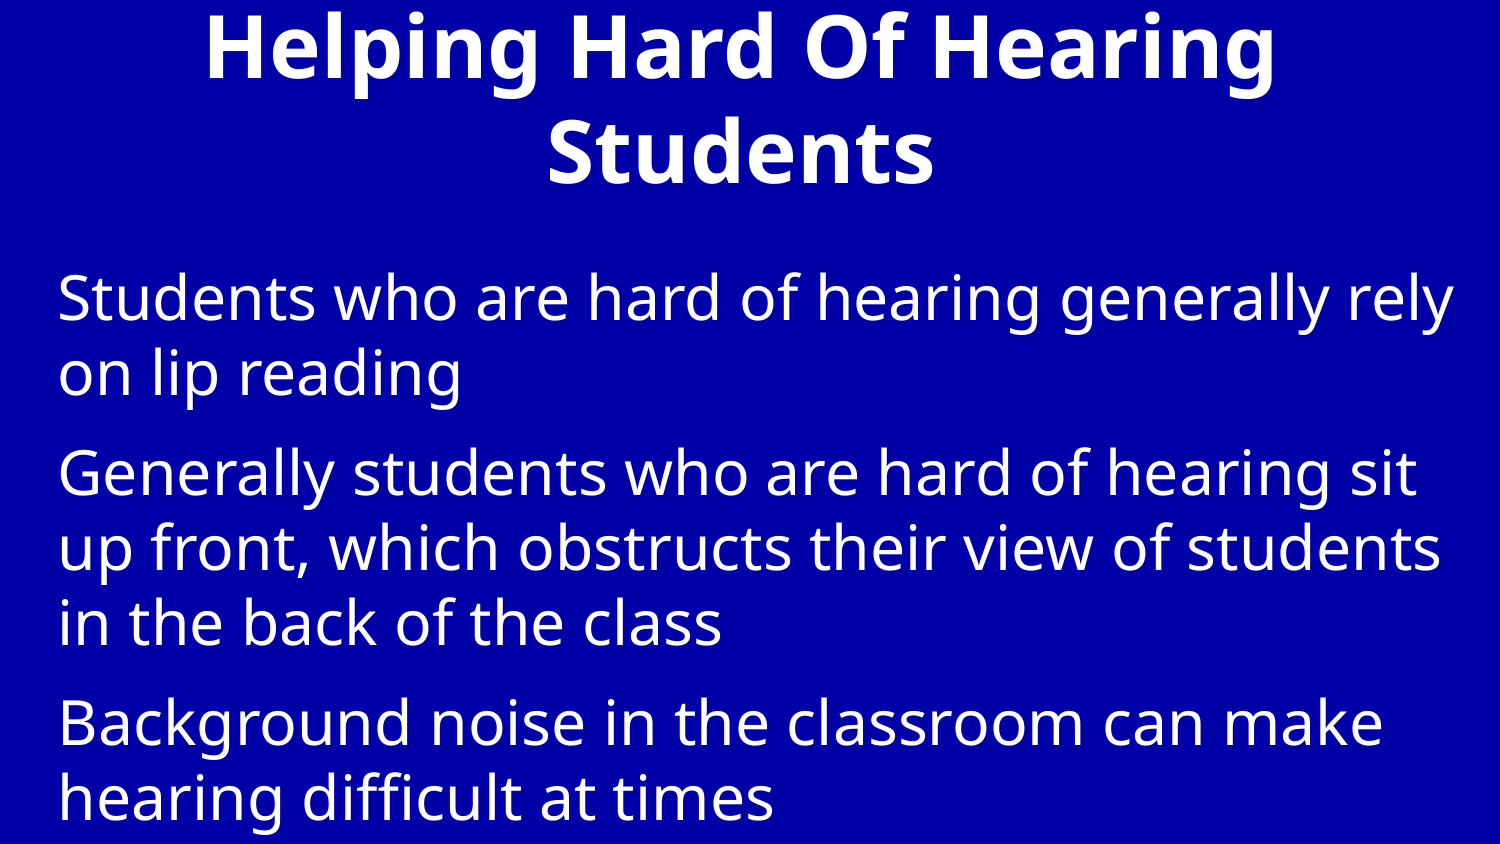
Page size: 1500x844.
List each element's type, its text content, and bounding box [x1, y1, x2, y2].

text_box Students who are hard of hearing generally rely on lip reading Generally students who are hard of hearing sit up front, which obstructs their view of students in the back of the class Background noise in the classroom can make hearing difficult at times [42, 243, 1477, 346]
title Helping Hard Of Hearing Students [42, 0, 1441, 243]
